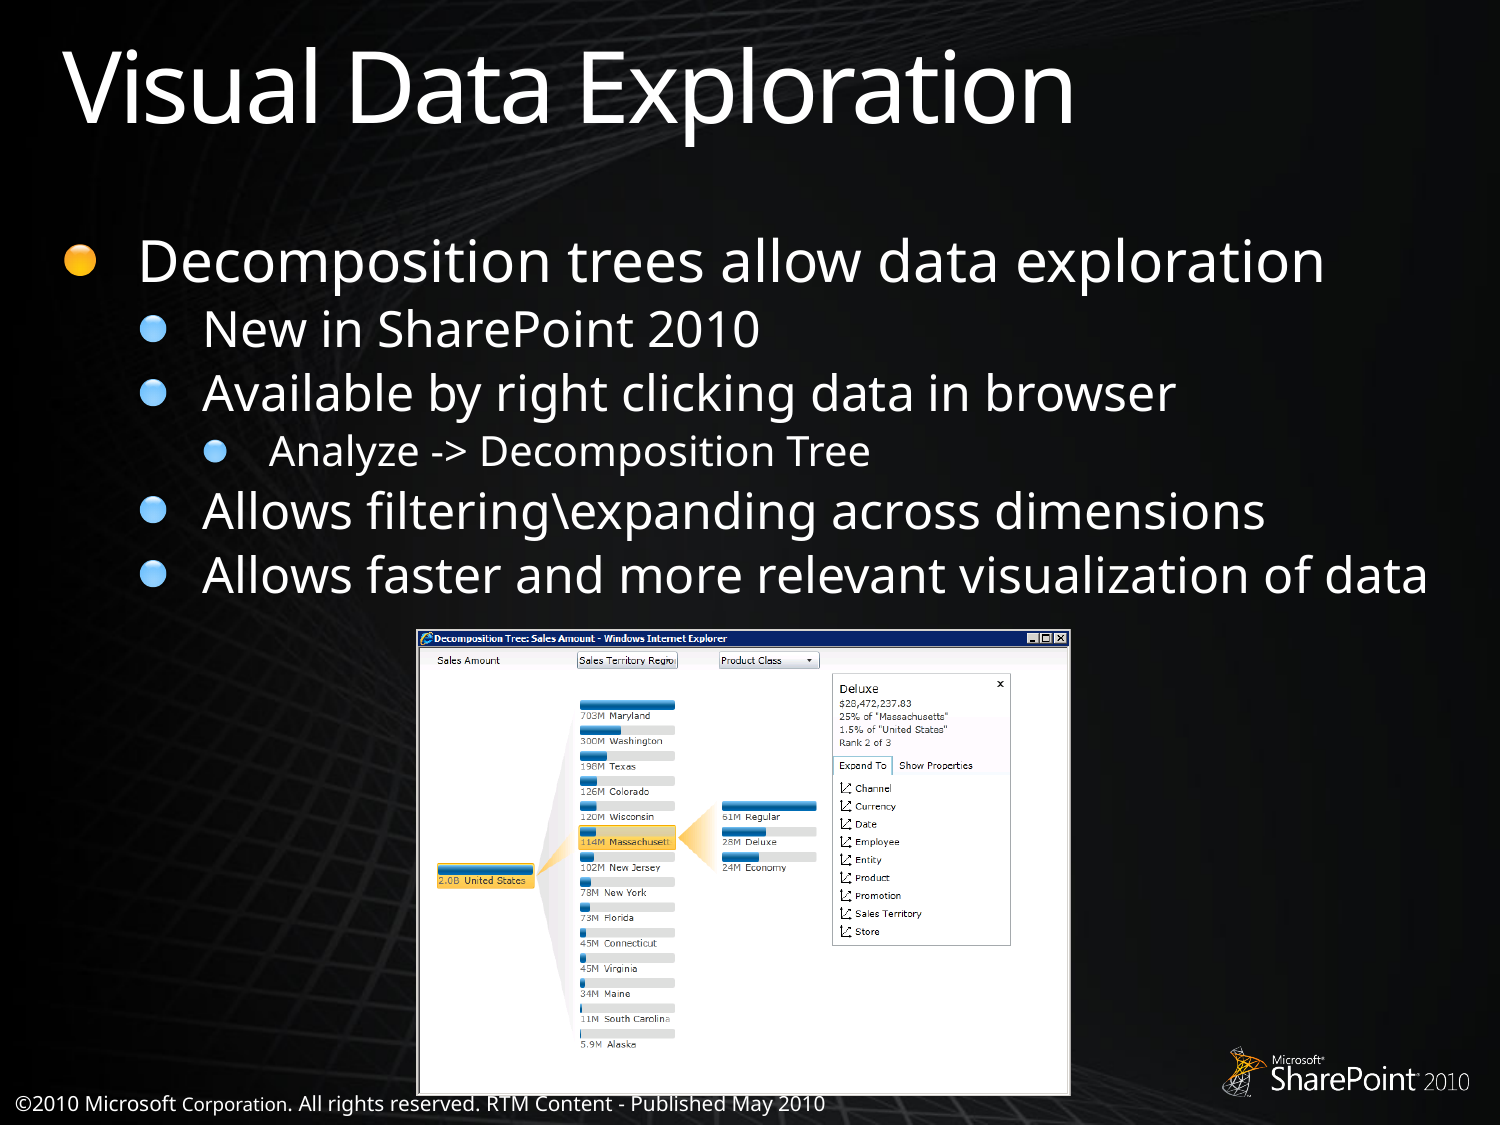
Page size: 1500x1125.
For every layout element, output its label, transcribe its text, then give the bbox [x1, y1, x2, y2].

title Visual Data Exploration [62, 37, 1438, 147]
list Decomposition trees allow data exploration New in SharePoint 2010 Available by right clicking data in browser Analyze -> Decomposition Tree Allows filtering\expanding across dimensions Allows faster and more relevant visualization of data [62, 231, 1438, 618]
picture [0, 0, 1500, 1125]
